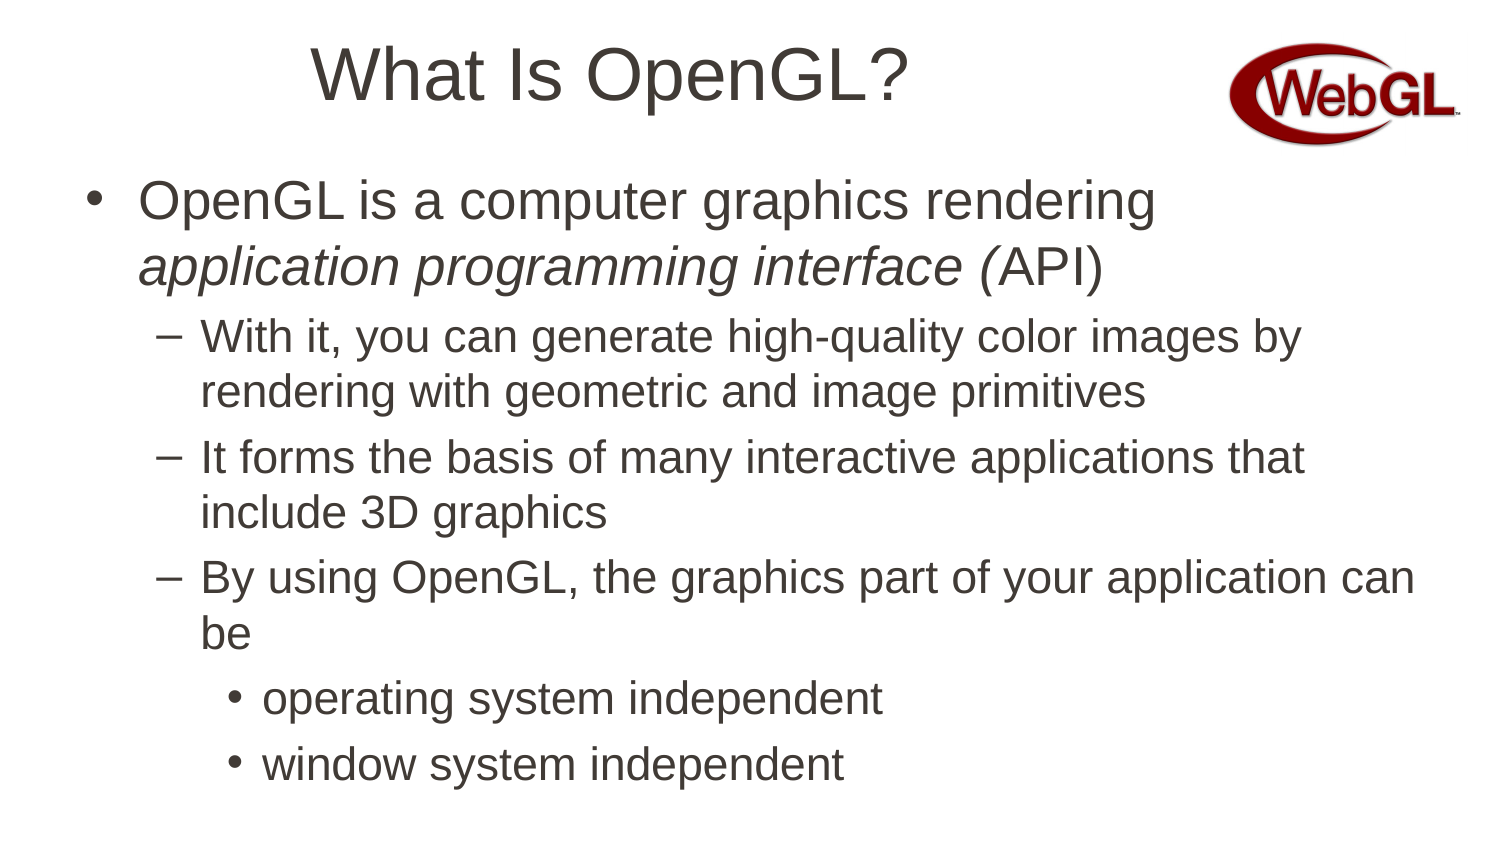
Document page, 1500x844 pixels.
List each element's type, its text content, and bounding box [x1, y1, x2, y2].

title What Is OpenGL? [96, 0, 1126, 141]
list OpenGL is a computer graphics rendering application programming interface (API) With it, you can generate high-quality color images by rendering with geometric and image primitives It forms the basis of many interactive applications that include 3D graphics By using OpenGL, the graphics part of your application can be operating system independent window system independent [70, 157, 1434, 805]
picture [1220, 32, 1468, 156]
